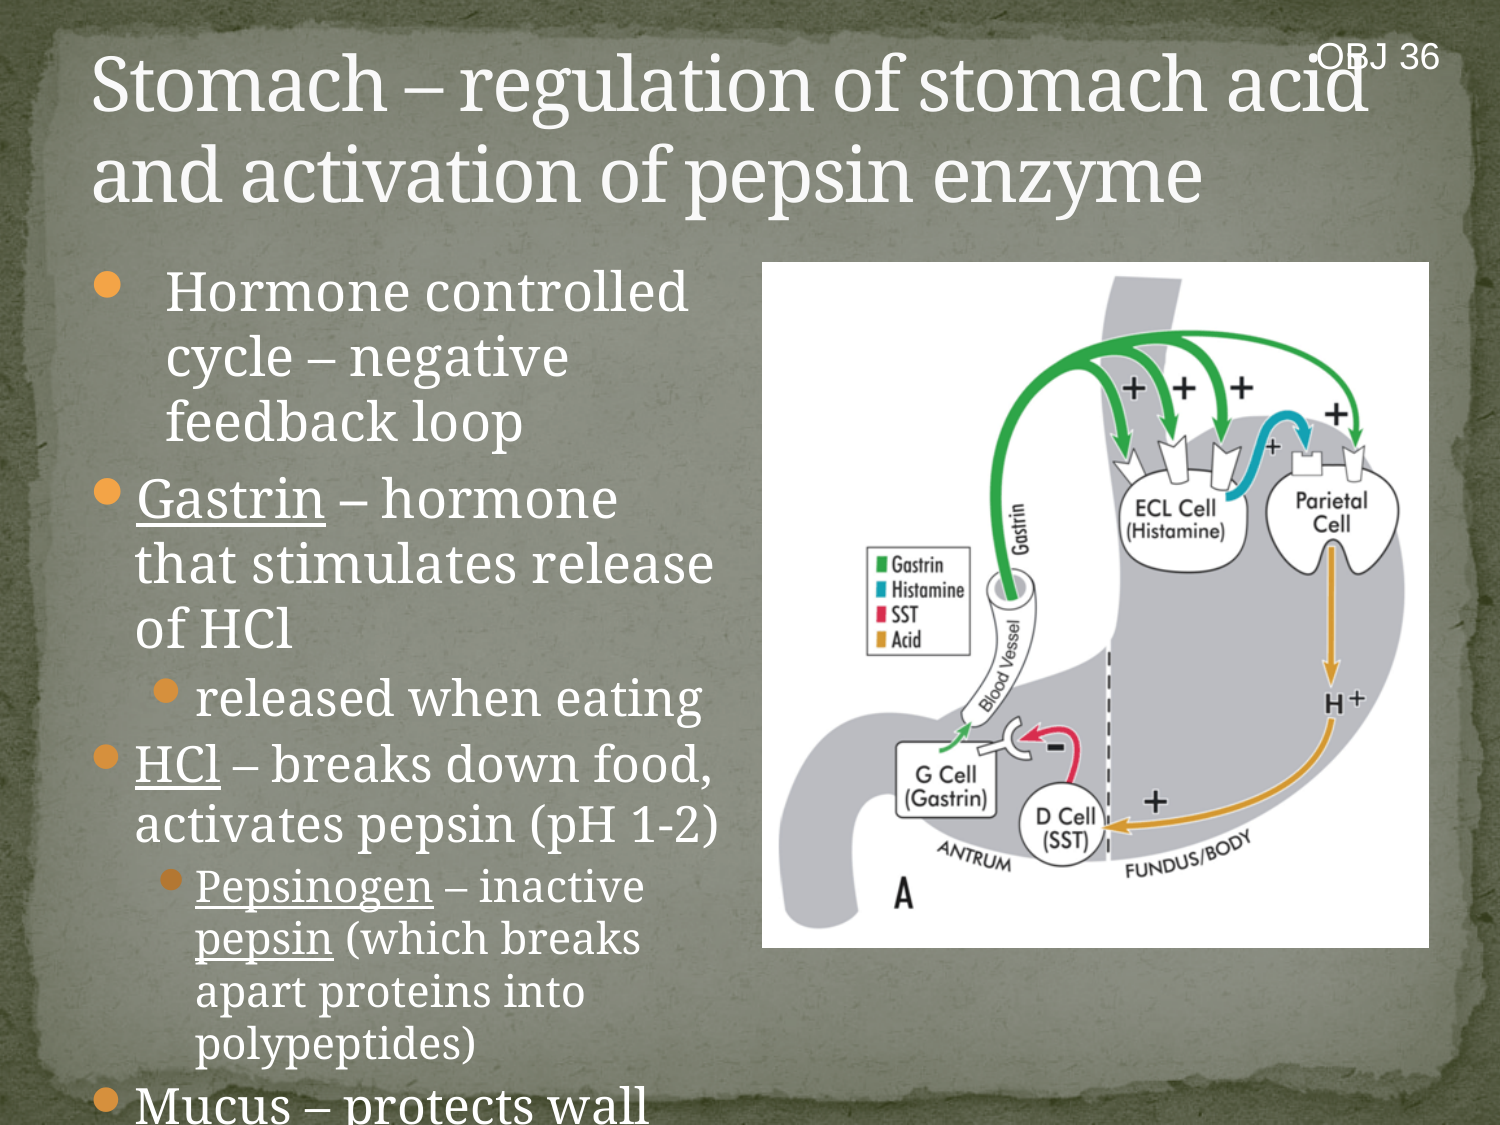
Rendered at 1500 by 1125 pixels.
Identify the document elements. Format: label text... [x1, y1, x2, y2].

list Hormone controlled cycle – negative feedback loop Gastrin – hormone that stimulates release of HCl released when eating HCl – breaks down food, activates pepsin (pH 1-2) Pepsinogen – inactive pepsin (which breaks apart proteins into polypeptides) Mucus – protects wall [75, 249, 741, 1000]
text_box OBJ 36 [1300, 24, 1456, 85]
title Stomach – regulation of stomach acid and activation of pepsin enzyme [74, 24, 1425, 225]
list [765, 265, 1428, 947]
